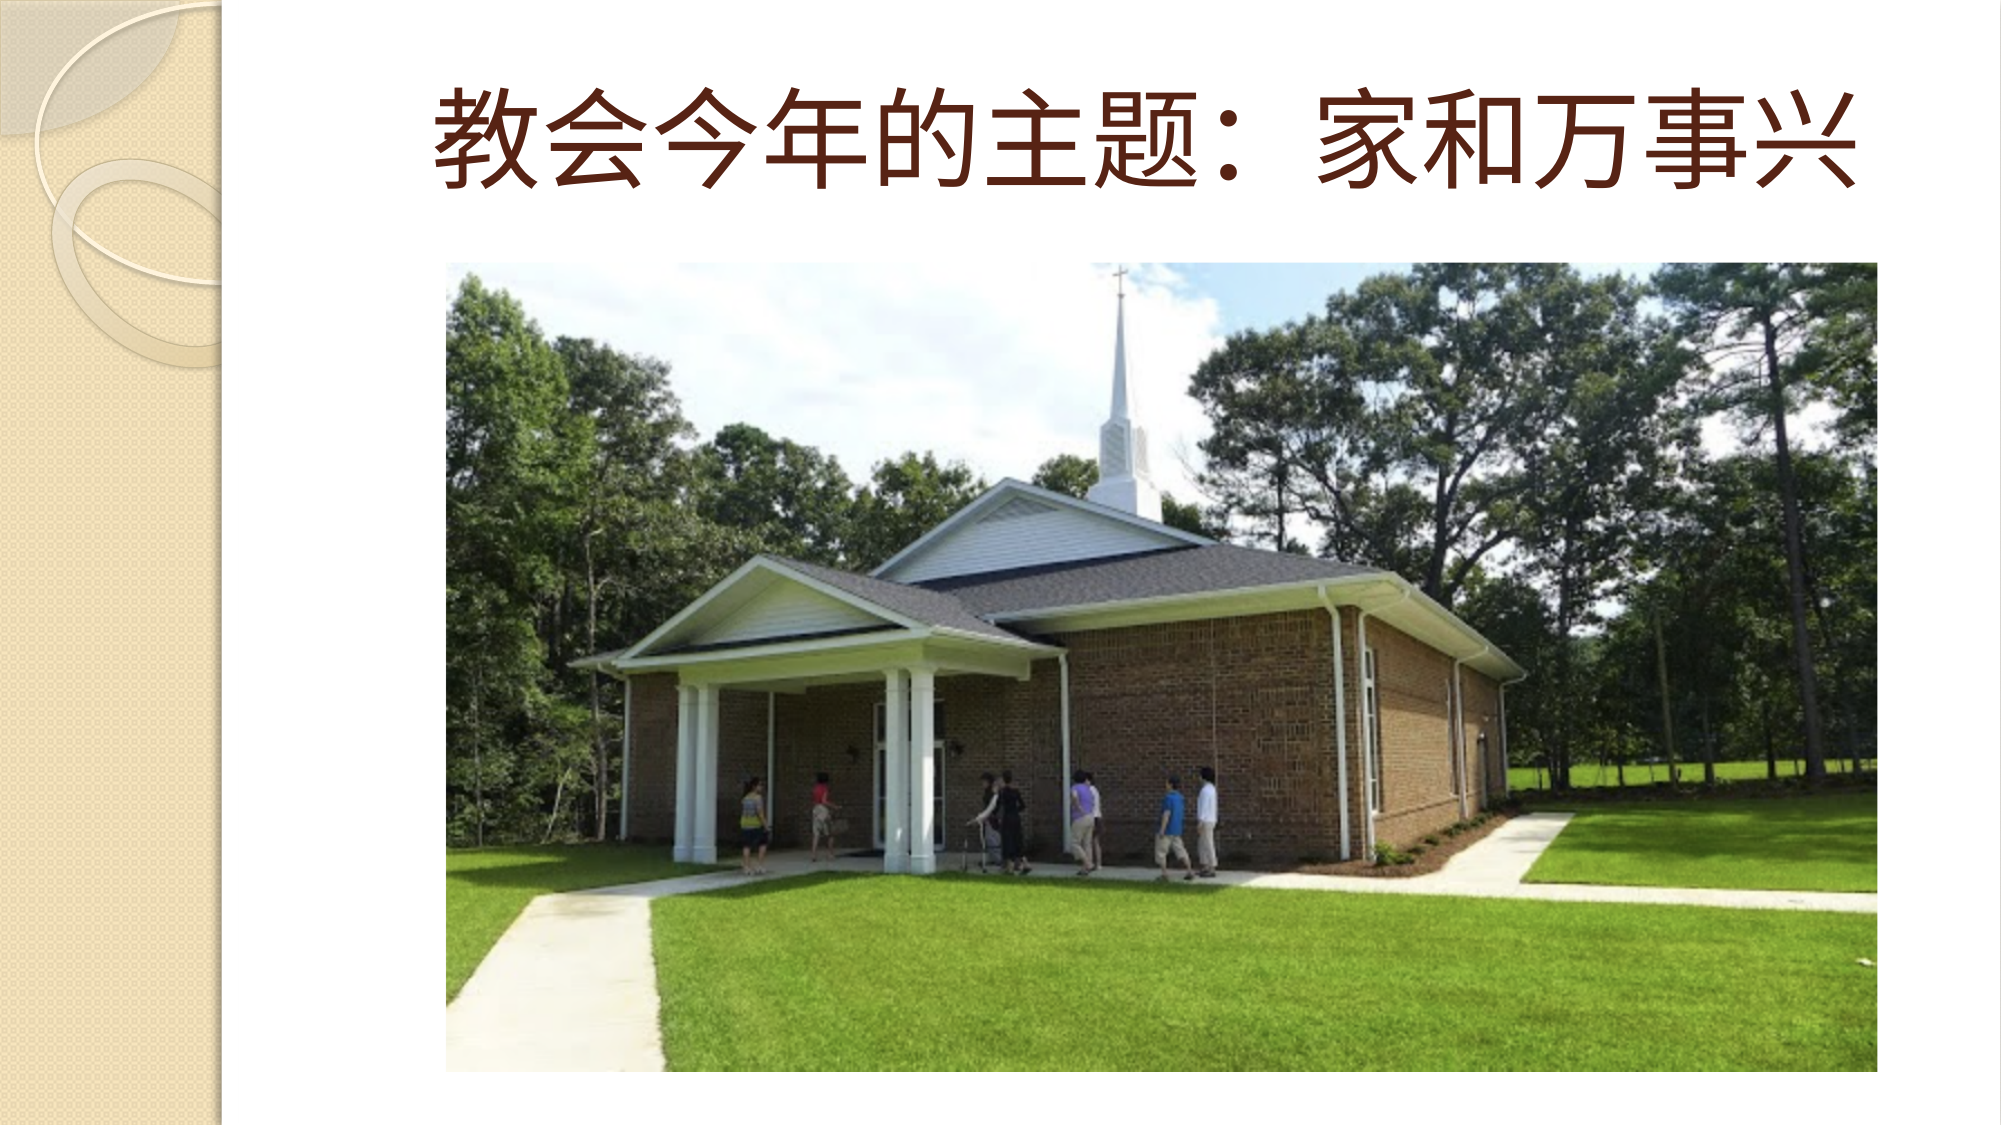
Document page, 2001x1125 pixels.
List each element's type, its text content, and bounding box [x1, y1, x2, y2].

picture [436, 255, 1883, 1072]
title 教会今年的主题：家和万事兴 [416, 59, 1883, 214]
